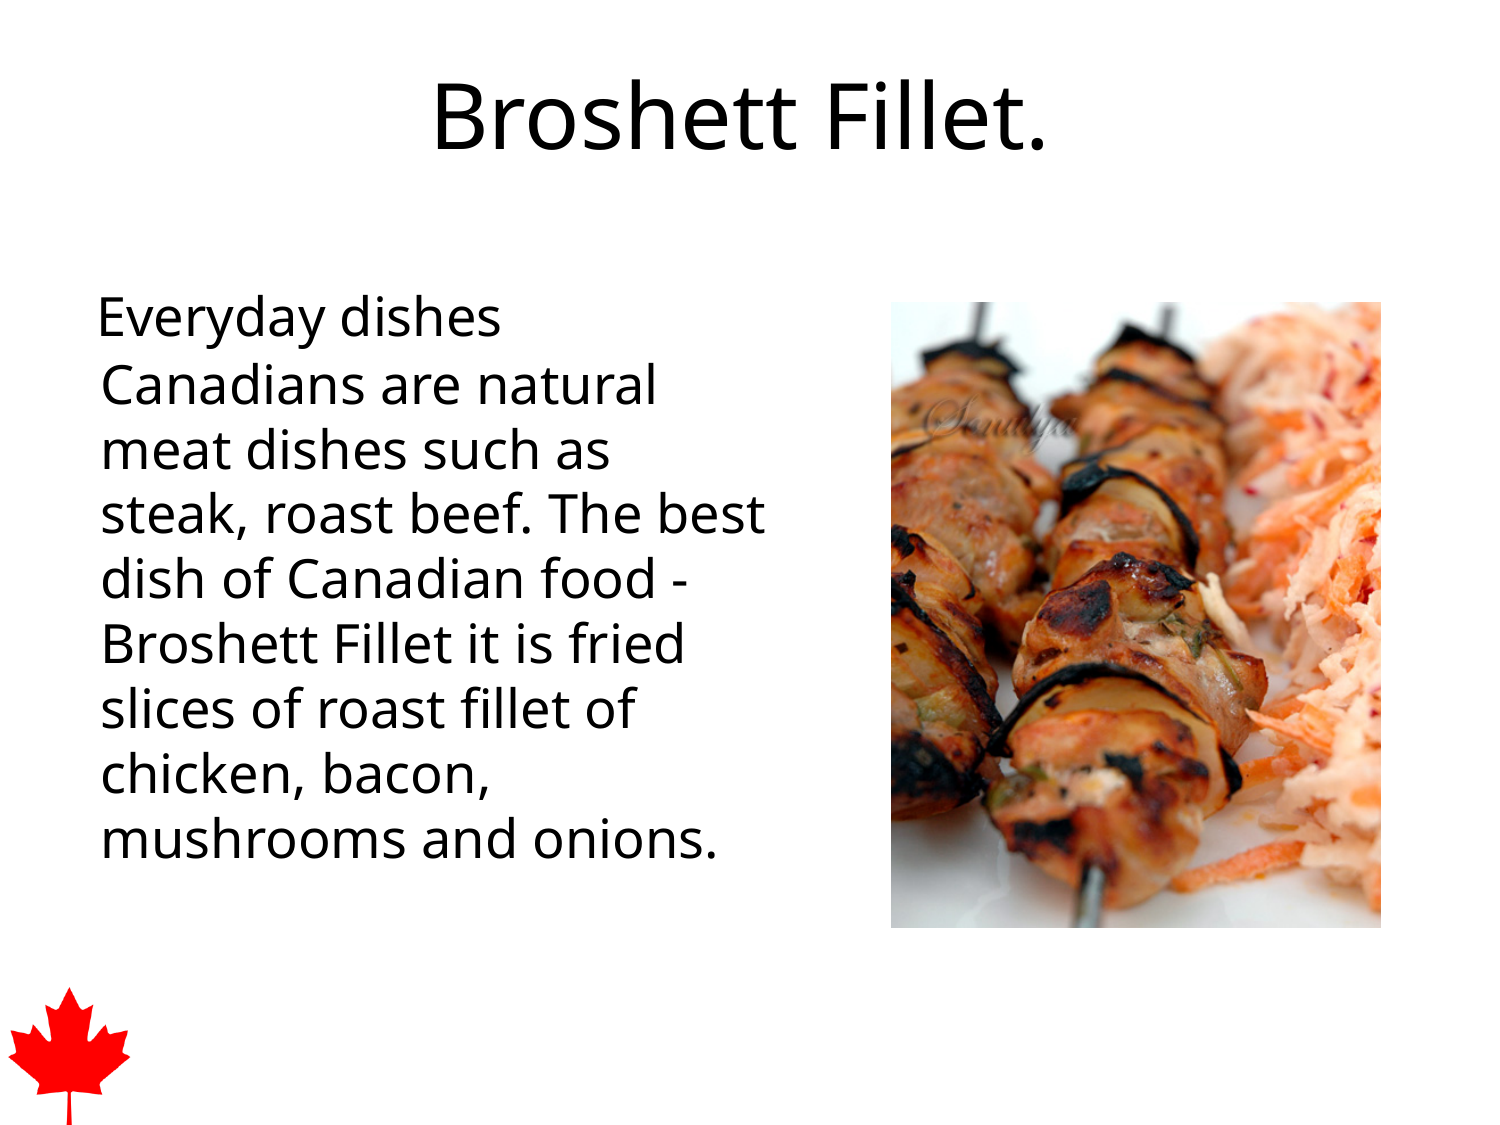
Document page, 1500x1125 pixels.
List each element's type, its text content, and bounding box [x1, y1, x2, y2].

title Broshett Fillet. [64, 18, 1416, 207]
picture [891, 302, 1381, 928]
picture [0, 987, 138, 1125]
list Everyday dishes Canadians are natural meat dishes such as steak, roast beef. The best dish of Canadian food - Broshett Fillet it is fried slices of roast fillet of chicken, bacon, mushrooms and onions. [29, 262, 786, 1006]
